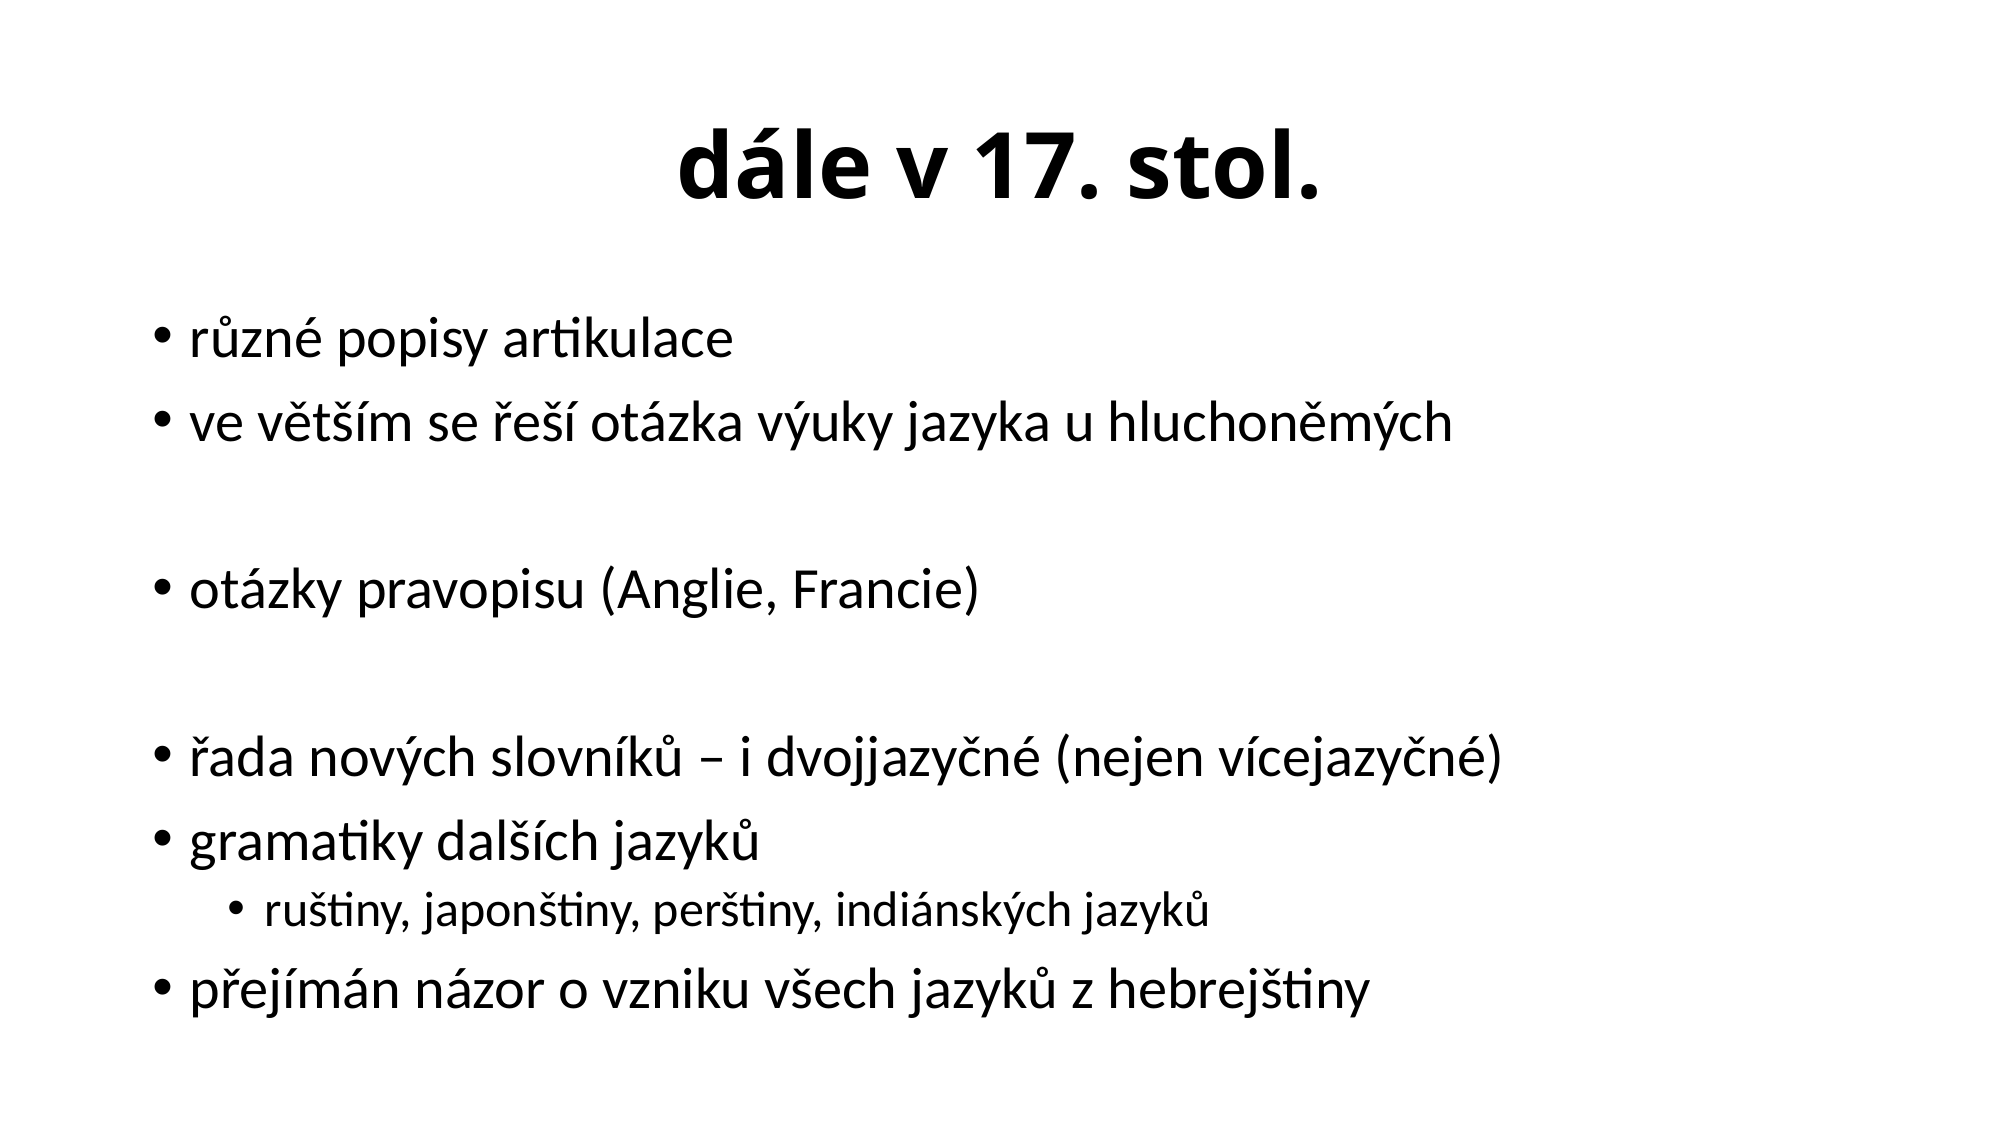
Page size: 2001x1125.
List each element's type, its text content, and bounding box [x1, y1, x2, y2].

list různé popisy artikulace ve větším se řeší otázka výuky jazyka u hluchoněmých otázky pravopisu (Anglie, Francie) řada nových slovníků – i dvojjazyčné (nejen vícejazyčné) gramatiky dalších jazyků ruštiny, japonštiny, perštiny, indiánských jazyků přejímán názor o vzniku všech jazyků z hebrejštiny [137, 299, 1863, 1066]
title dále v 17. stol. [137, 59, 1863, 278]
